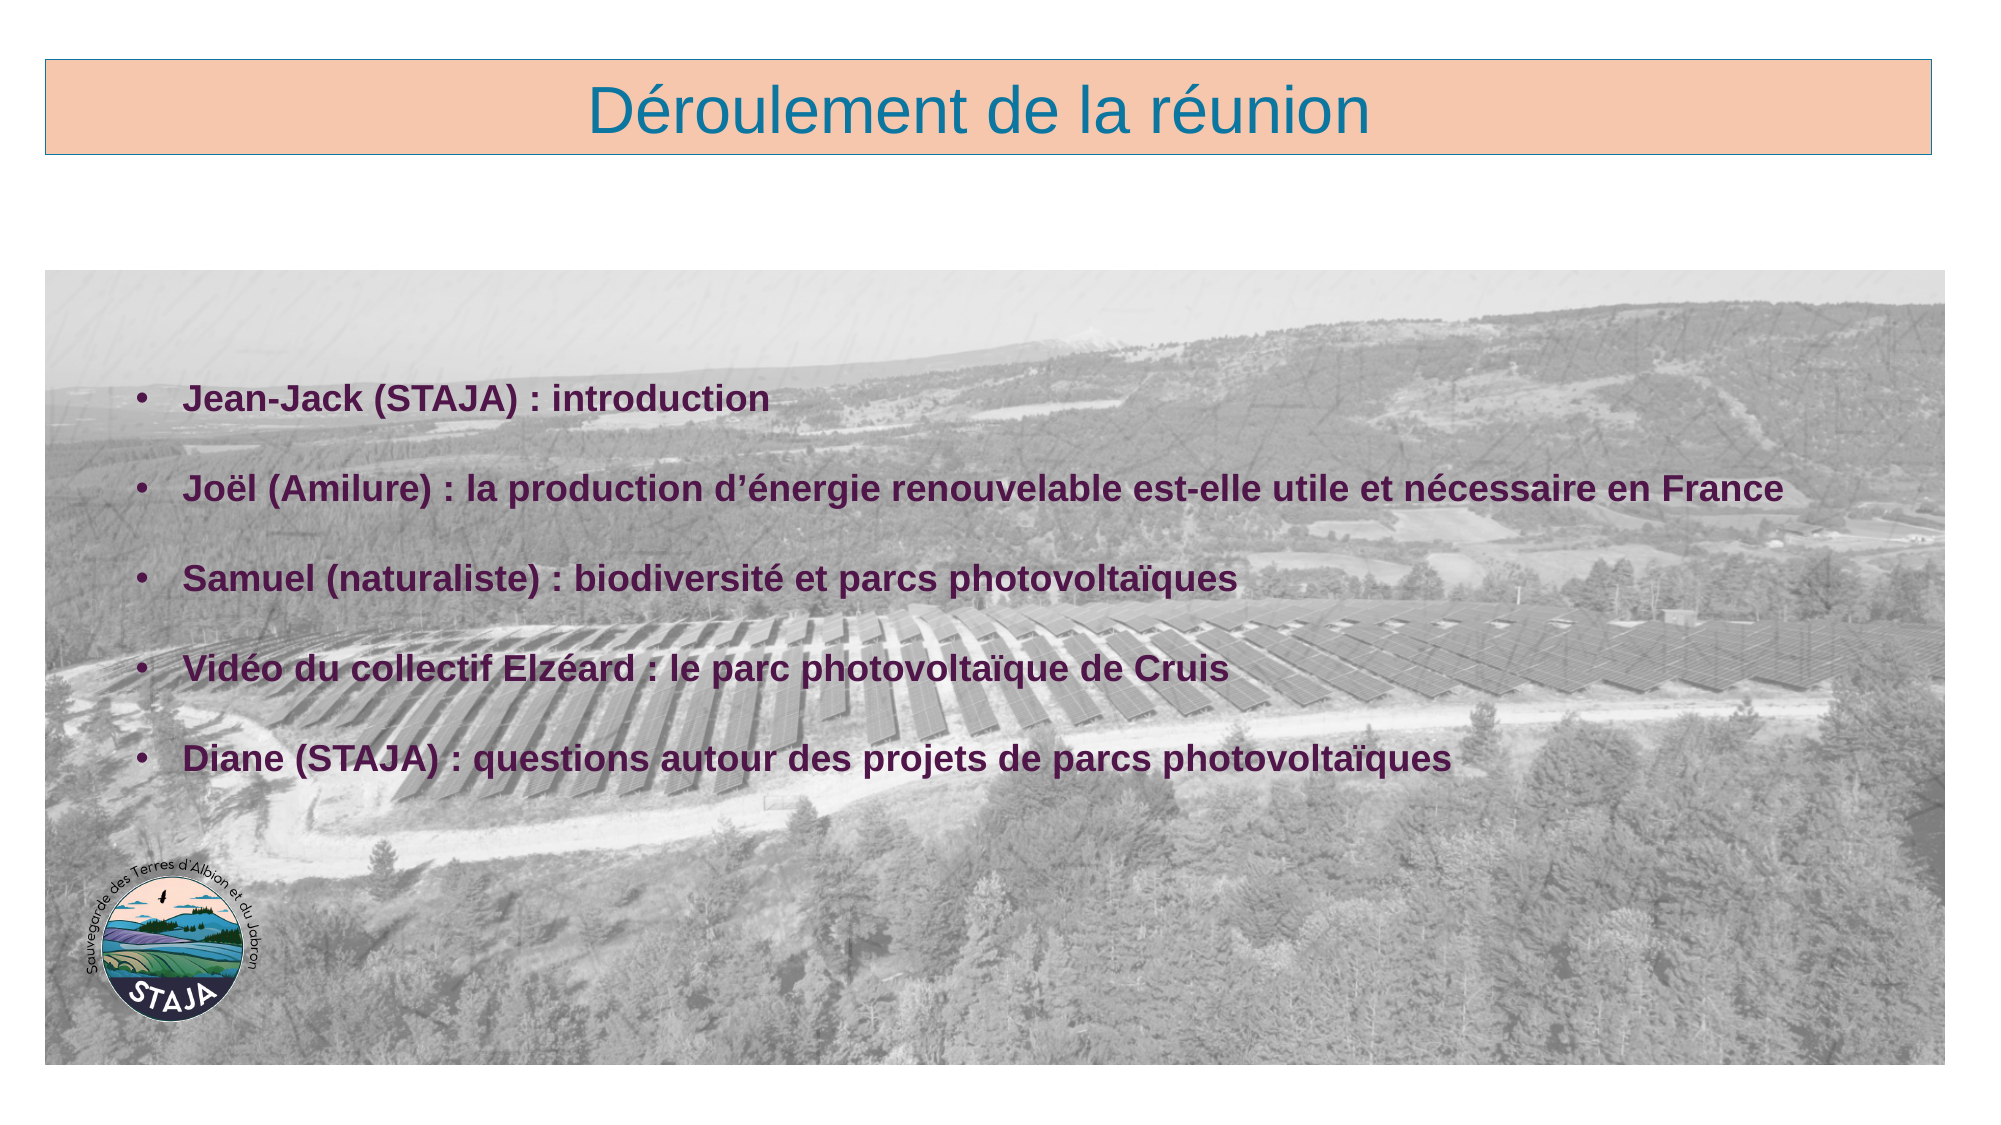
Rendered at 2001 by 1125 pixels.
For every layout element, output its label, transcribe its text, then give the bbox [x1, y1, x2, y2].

text_box Déroulement de la réunion [45, 59, 1932, 155]
picture [45, 269, 1946, 1066]
